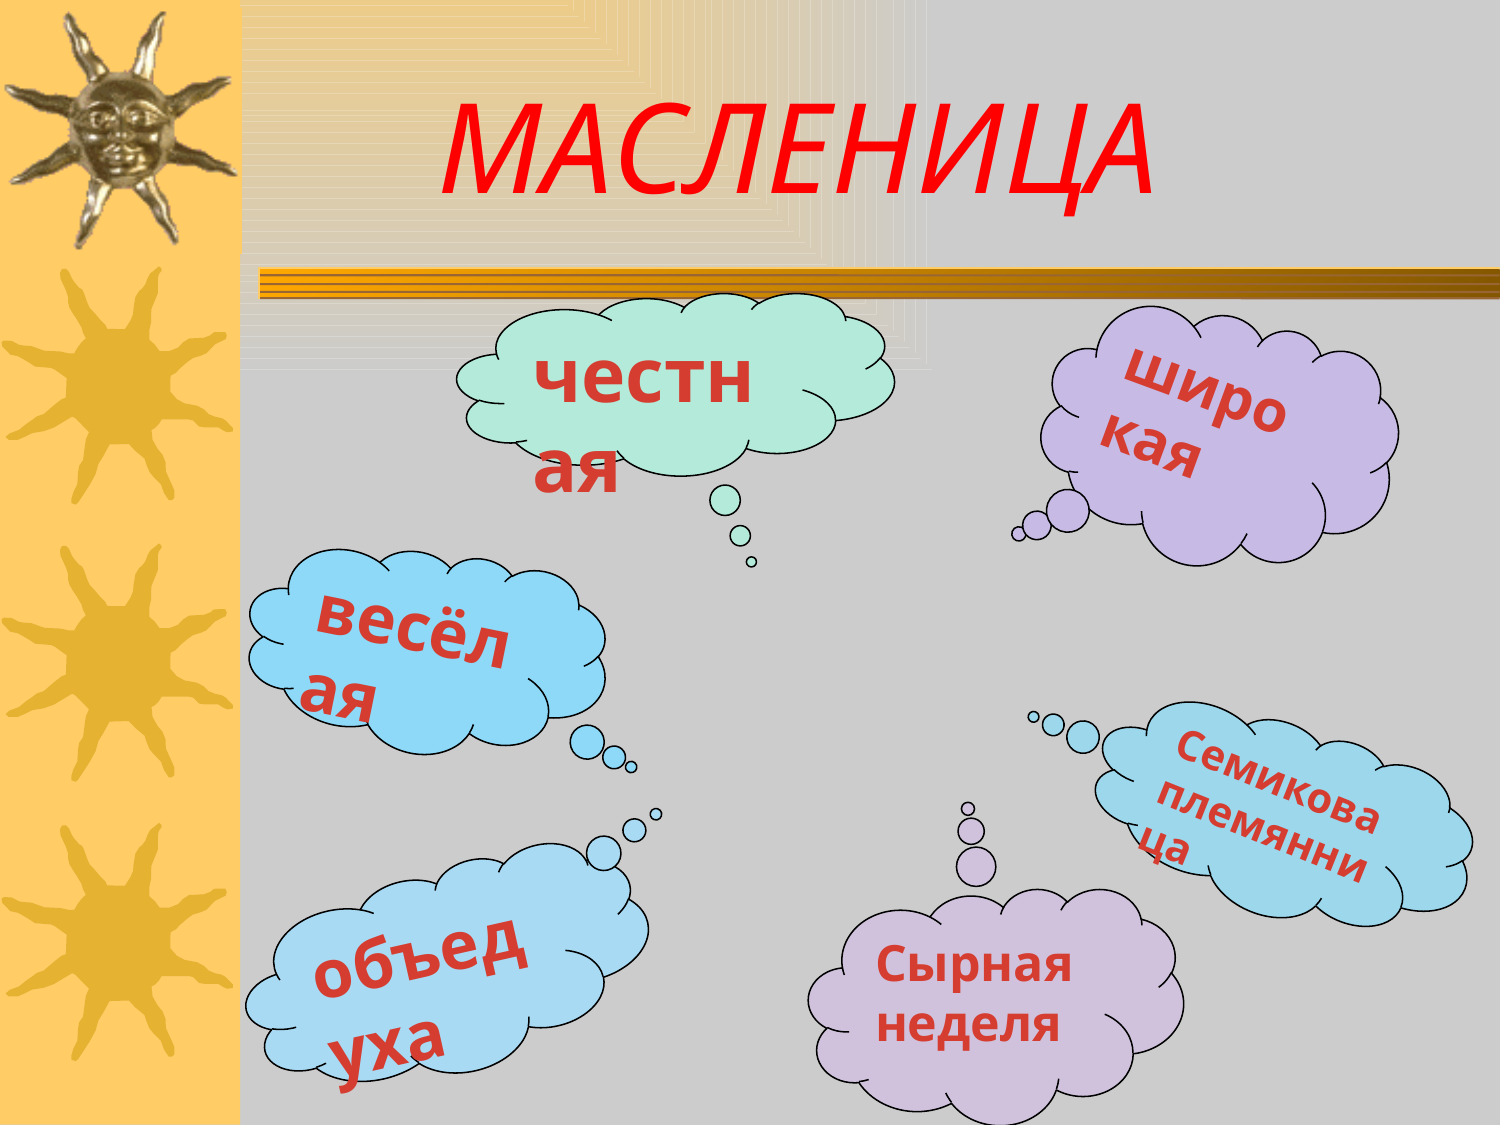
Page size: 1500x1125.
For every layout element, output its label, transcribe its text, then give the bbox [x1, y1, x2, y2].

text_box честная [456, 293, 895, 477]
text_box Сырная неделя [808, 889, 1184, 1125]
text_box объедуха [245, 836, 649, 1082]
text_box весёлая [602, 746, 626, 769]
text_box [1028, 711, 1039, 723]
text_box широкая [1011, 306, 1399, 566]
text_box весёлая [625, 761, 637, 773]
text_box весёлая [570, 725, 605, 760]
text_box честная [730, 525, 751, 546]
text_box Семикова племянница [1066, 721, 1100, 754]
text_box Сырная неделя [958, 818, 985, 845]
text_box честная [709, 485, 741, 516]
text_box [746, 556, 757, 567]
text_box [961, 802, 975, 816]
title МАСЛЕНИЦА [421, 49, 1492, 238]
text_box весёлая [249, 549, 606, 755]
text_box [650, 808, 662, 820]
text_box Семикова племянница [1095, 702, 1473, 927]
text_box объедуха [622, 818, 646, 842]
text_box Сырная неделя [956, 847, 996, 887]
picture [1, 8, 242, 254]
text_box Семикова племянница [1042, 714, 1065, 736]
